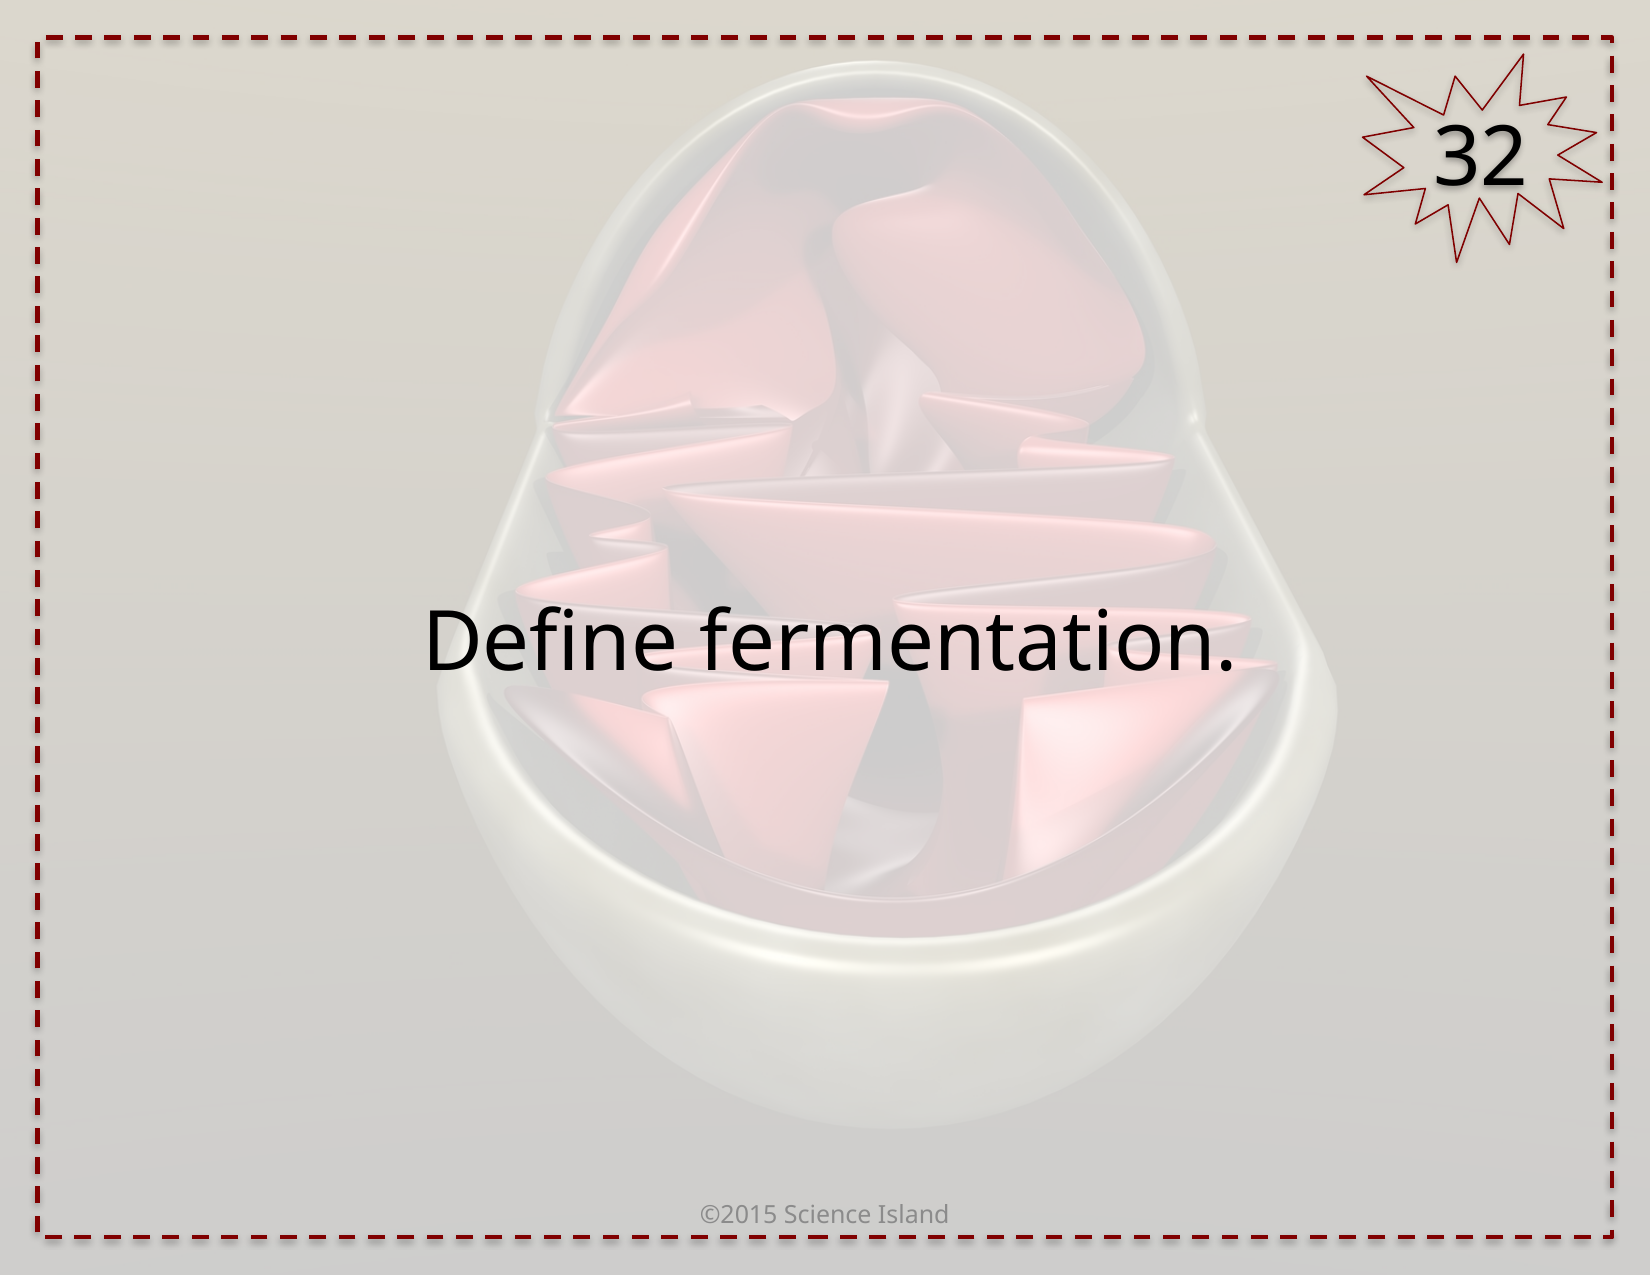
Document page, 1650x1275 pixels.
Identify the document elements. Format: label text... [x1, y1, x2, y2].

text_box [37, 37, 1613, 1238]
text_box Define fermentation. [102, 579, 1559, 695]
footer ©2015 Science Island [563, 1181, 1087, 1250]
text_box 32 [1361, 53, 1603, 264]
